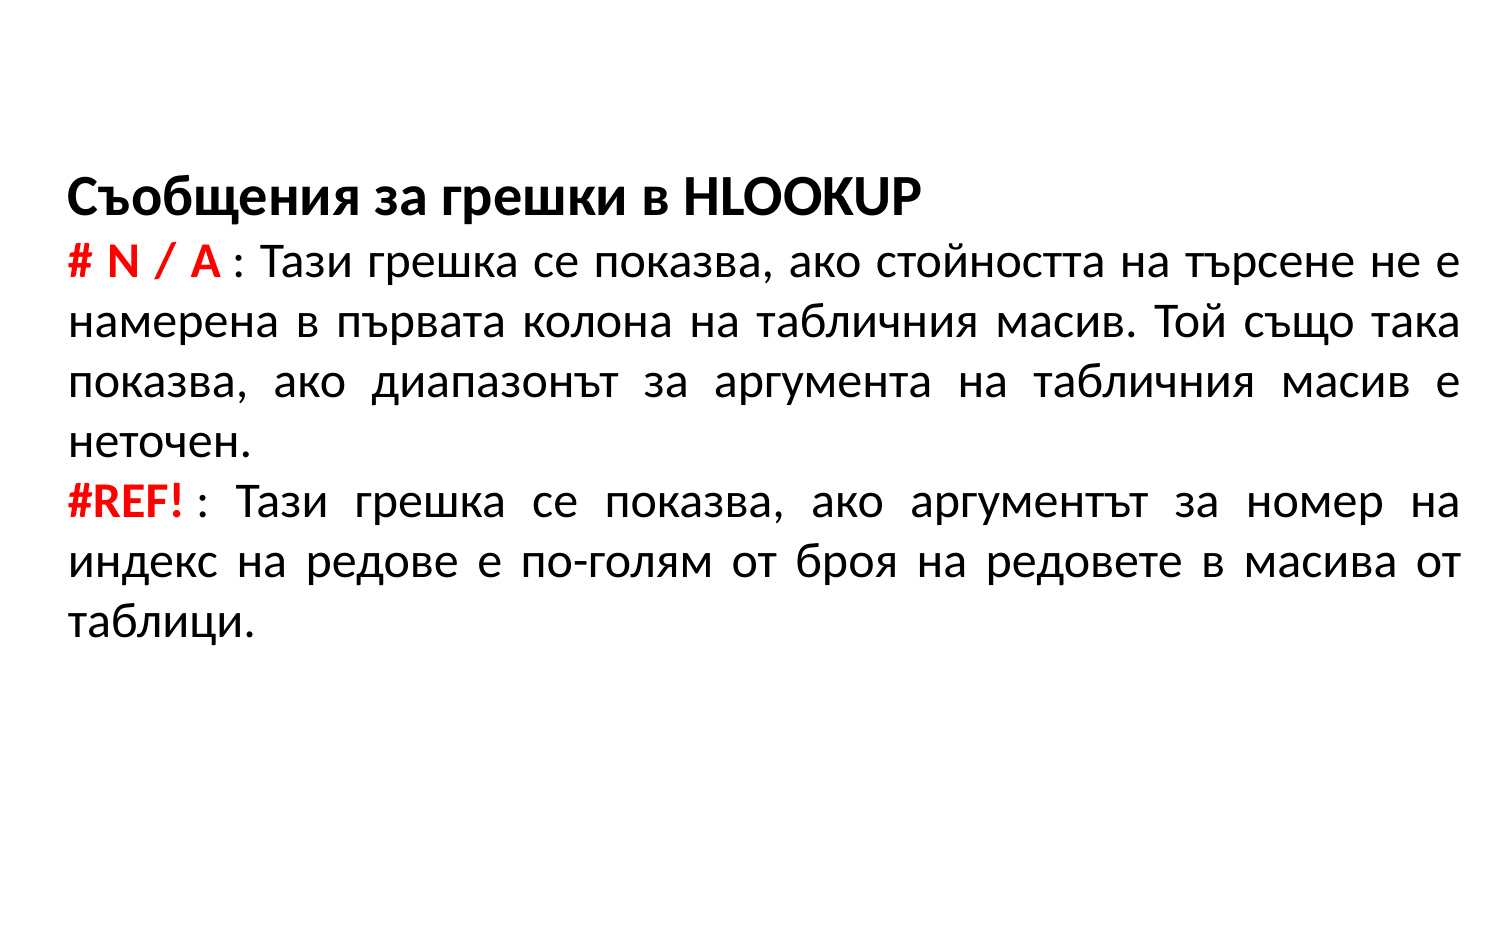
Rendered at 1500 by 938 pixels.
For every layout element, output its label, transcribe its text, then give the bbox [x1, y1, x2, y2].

text_box Съобщения за грешки в HLOOKUP # N / A : Тази грешка се показва, ако стойността на търсене не е намерена в първата колона на табличния масив. Той също така показва, ако диапазонът за аргумента на табличния масив е неточен. #REF! : Тази грешка се показва, ако аргументът за номер на индекс на редове е по-голям от броя на редовете в масива от таблици. [53, 149, 1477, 655]
